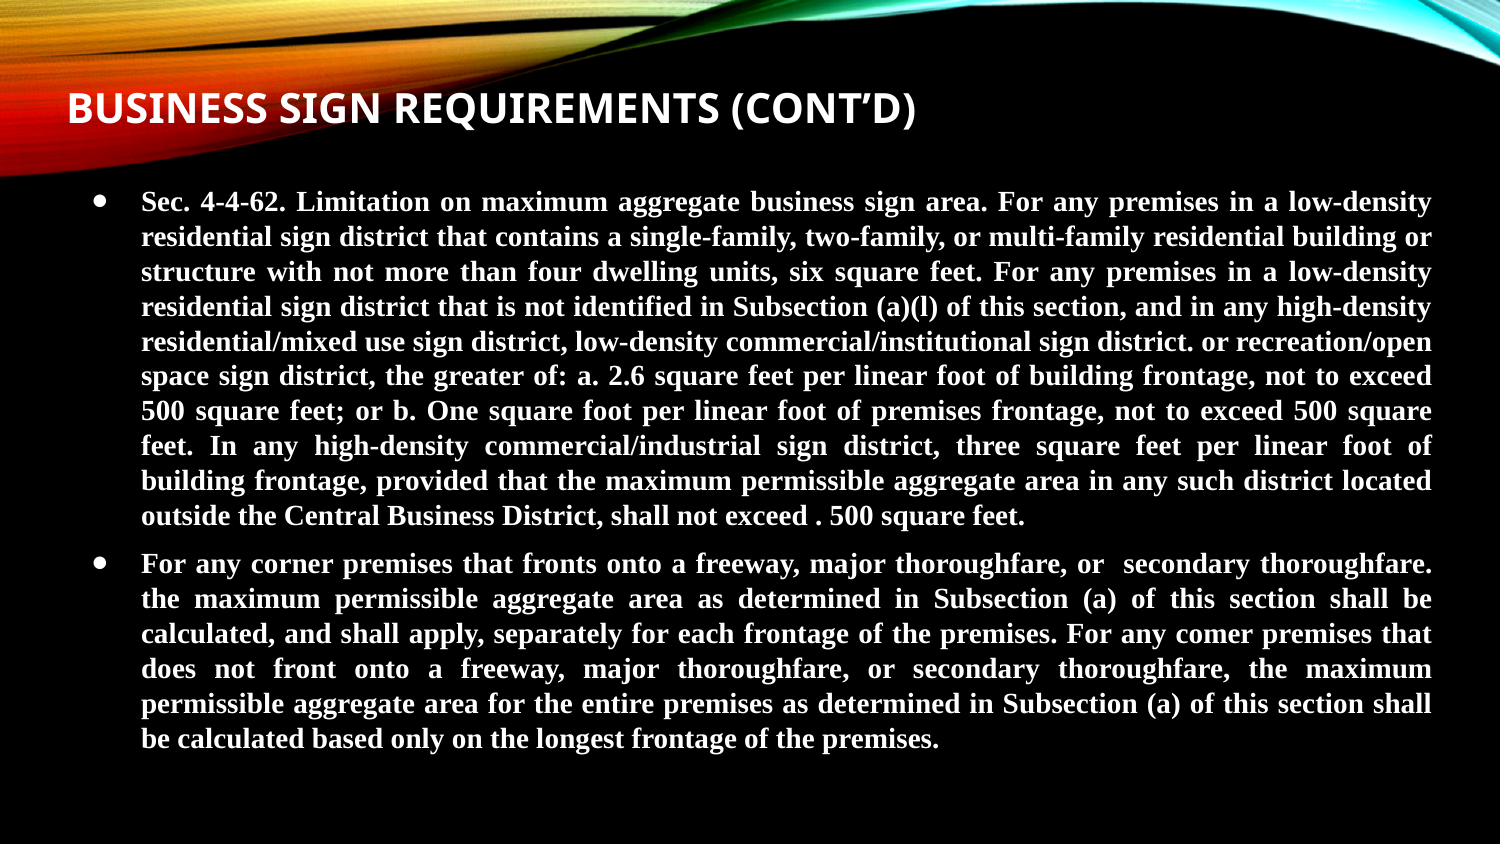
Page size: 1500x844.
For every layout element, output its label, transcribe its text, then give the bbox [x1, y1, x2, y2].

list Sec. 4-4-62. Limitation on maximum aggregate business sign area. For any premises in a low-density residential sign district that contains a single-family, two-family, or multi-family residential building or structure with not more than four dwelling units, six square feet. For any premises in a low-density residential sign district that is not identified in Subsection (a)(l) of this section, and in any high-density residential/mixed use sign district, low-density commercial/institutional sign district. or recreation/open space sign district, the greater of: a. 2.6 square feet per linear foot of building frontage, not to exceed 500 square feet; or b. One square foot per linear foot of premises frontage, not to exceed 500 square feet. In any high-density commercial/industrial sign district, three square feet per linear foot of building frontage, provided that the maximum permissible aggregate area in any such district located outside the Central Business District, shall not exceed . 500 square feet. For any corner premises that fronts onto a freeway, major thoroughfare, or secondary thoroughfare. the maximum permissible aggregate area as determined in Subsection (a) of this section shall be calculated, and shall apply, separately for each frontage of the premises. For any comer premises that does not front onto a freeway, major thoroughfare, or secondary thoroughfare, the maximum permissible aggregate area for the entire premises as determined in Subsection (a) of this section shall be calculated based only on the longest frontage of the premises. [51, 166, 1449, 750]
picture [0, 0, 1500, 178]
title BUSINESS sign requirements (cont’d) [51, 72, 1449, 166]
